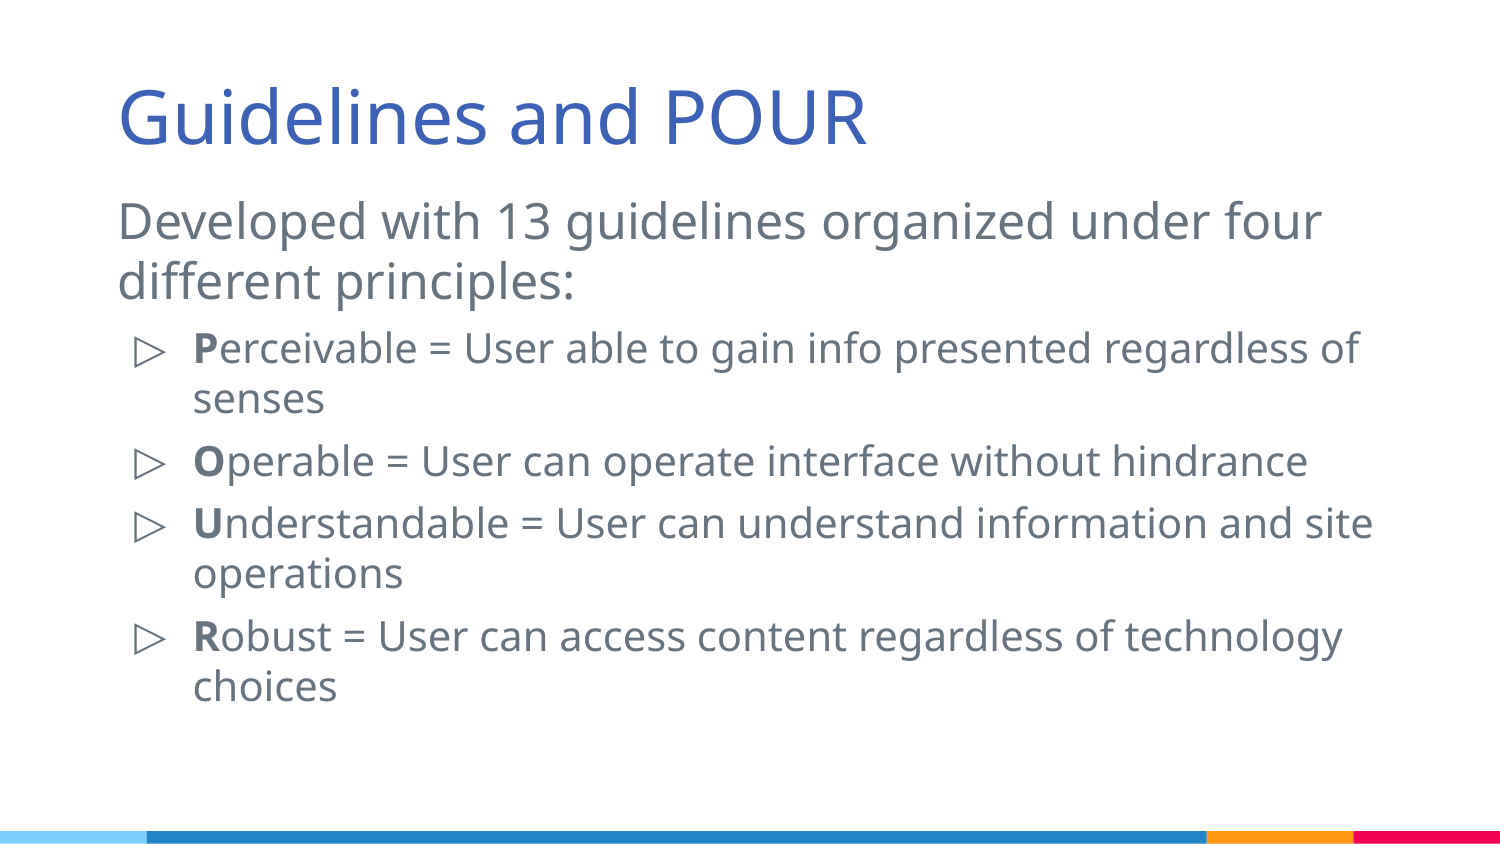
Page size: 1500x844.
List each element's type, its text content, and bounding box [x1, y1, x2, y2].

title Guidelines and POUR [102, 33, 1163, 175]
list Developed with 13 guidelines organized under four different principles: Perceivable = User able to gain info presented regardless of senses Operable = User can operate interface without hindrance Understandable = User can understand information and site operations Robust = User can access content regardless of technology choices [102, 174, 1398, 758]
